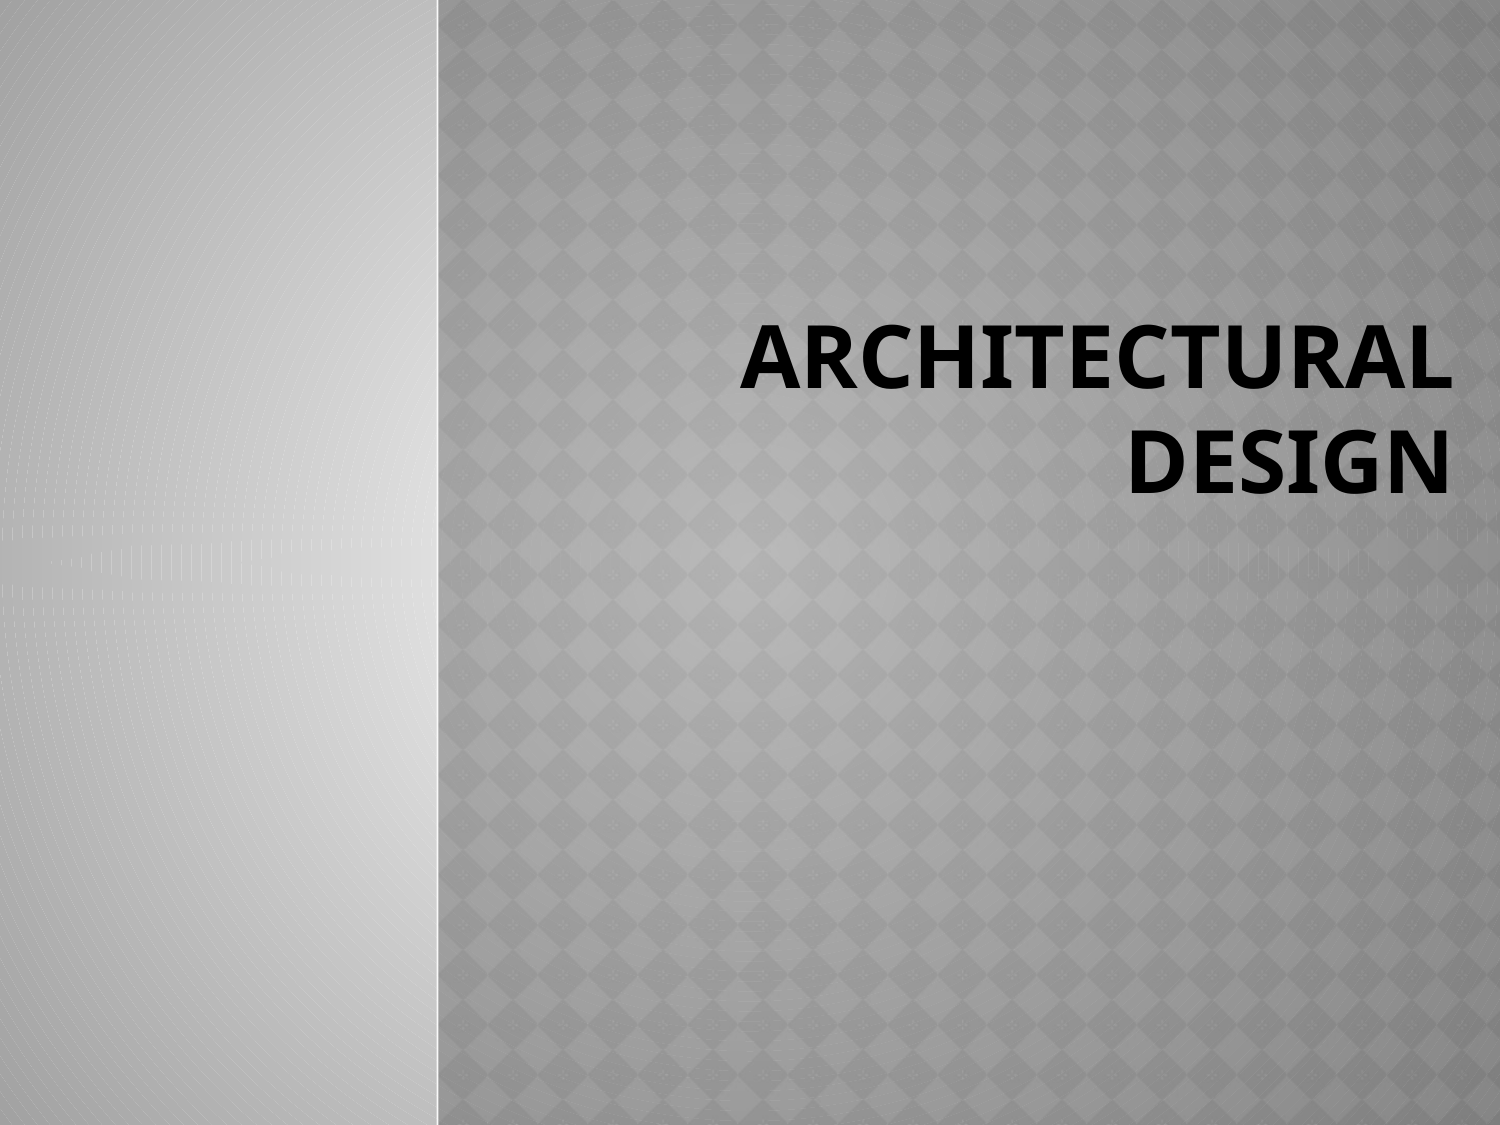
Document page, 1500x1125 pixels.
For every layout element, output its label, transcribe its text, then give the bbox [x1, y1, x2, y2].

title Architectural Design [437, 375, 1463, 617]
